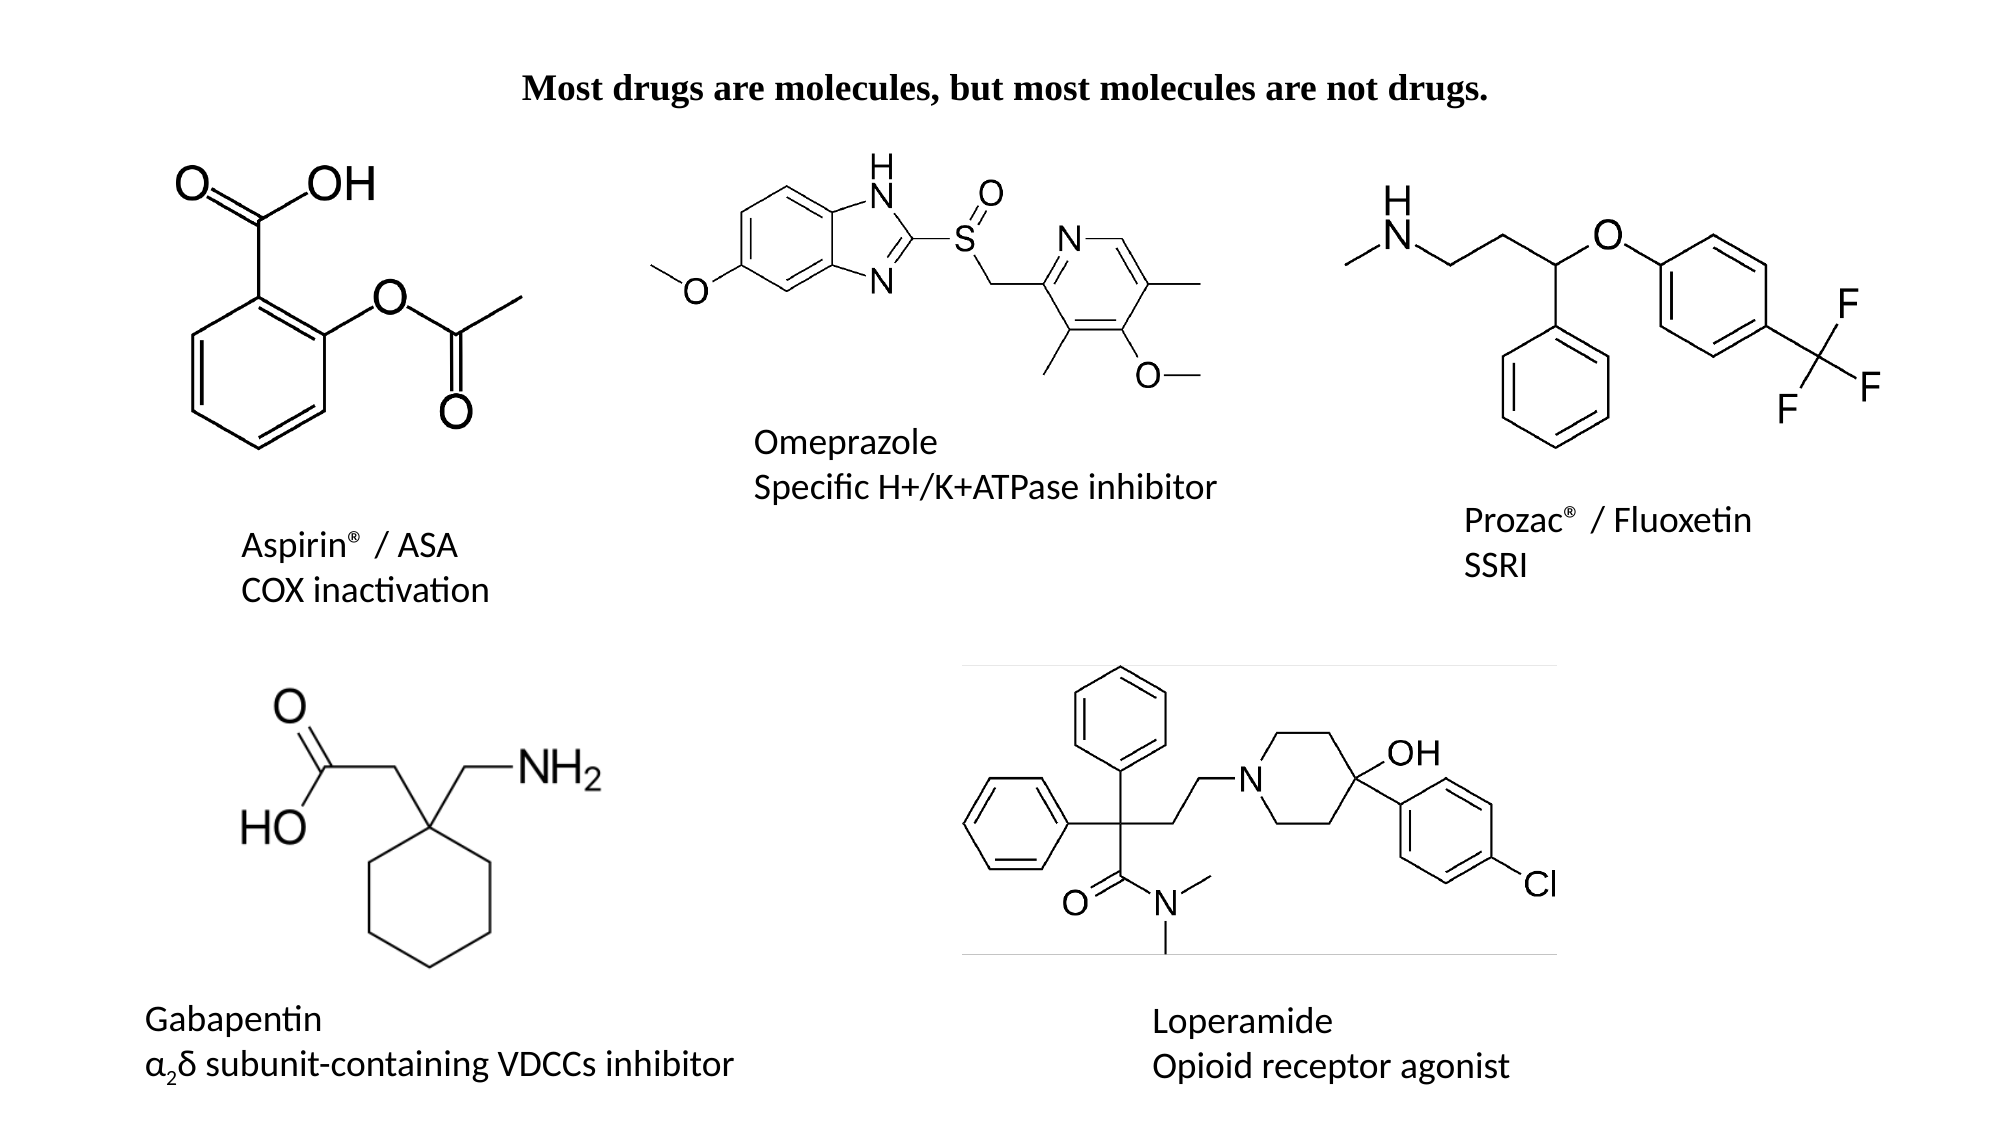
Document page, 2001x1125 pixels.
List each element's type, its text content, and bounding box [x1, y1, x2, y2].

picture [1329, 170, 1895, 464]
text_box Loperamide Opioid receptor agonist [1137, 988, 2000, 1094]
picture [174, 162, 526, 454]
text_box Aspirin® / ASA COX inactivation [226, 512, 506, 618]
text_box Most drugs are molecules, but most molecules are not drugs. [507, 55, 1576, 116]
picture [637, 140, 1213, 401]
text_box Prozac® / Fluoxetin SSRI [1449, 487, 1768, 593]
text_box Gabapentin α2δ subunit-containing VDCCs inhibitor [130, 986, 751, 1098]
picture [962, 664, 1557, 955]
picture [224, 671, 618, 987]
text_box Omeprazole Specific H+/K+ATPase inhibitor [739, 409, 1233, 515]
